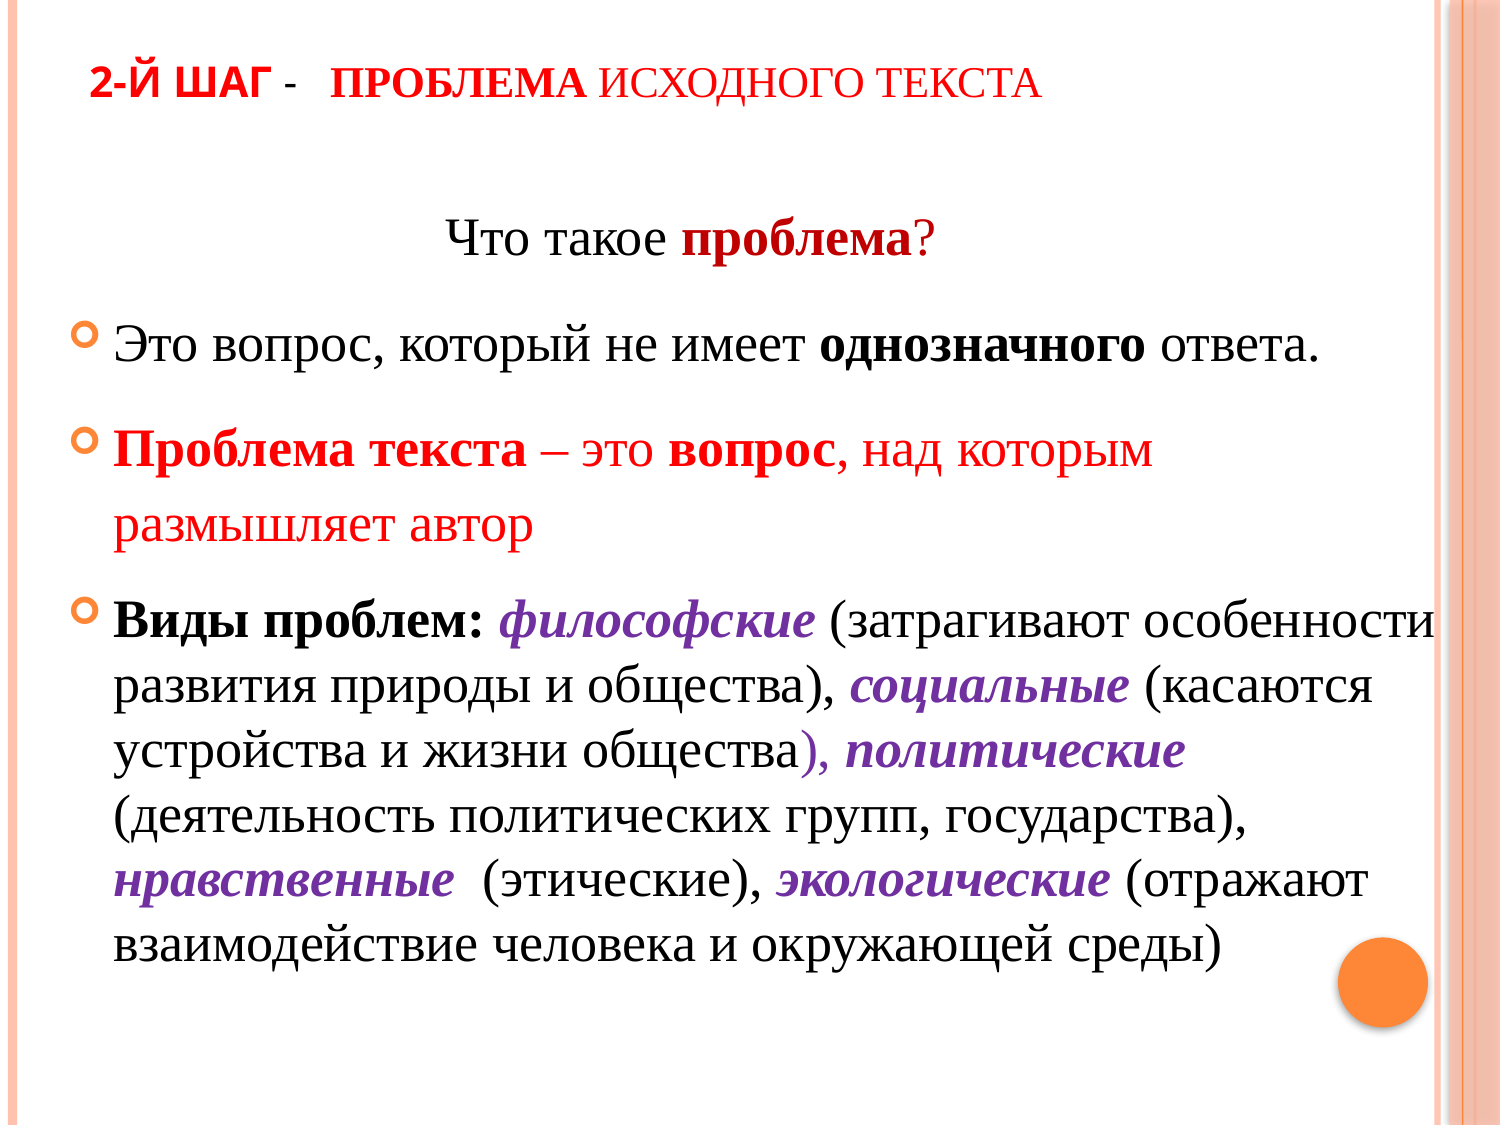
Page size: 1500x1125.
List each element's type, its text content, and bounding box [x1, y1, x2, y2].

title 2-й шаг - проблема исходного текста [75, 45, 1425, 114]
list Что такое проблема? Это вопрос, который не имеет однозначного ответа. Проблема текста – это вопрос, над которым размышляет автор Виды проблем: философские (затрагивают особенности развития природы и общества), социальные (касаются устройства и жизни общества), политические (деятельность политических групп, государства), нравственные (этические), экологические (отражают взаимодействие человека и окружающей среды) [53, 184, 1459, 1005]
